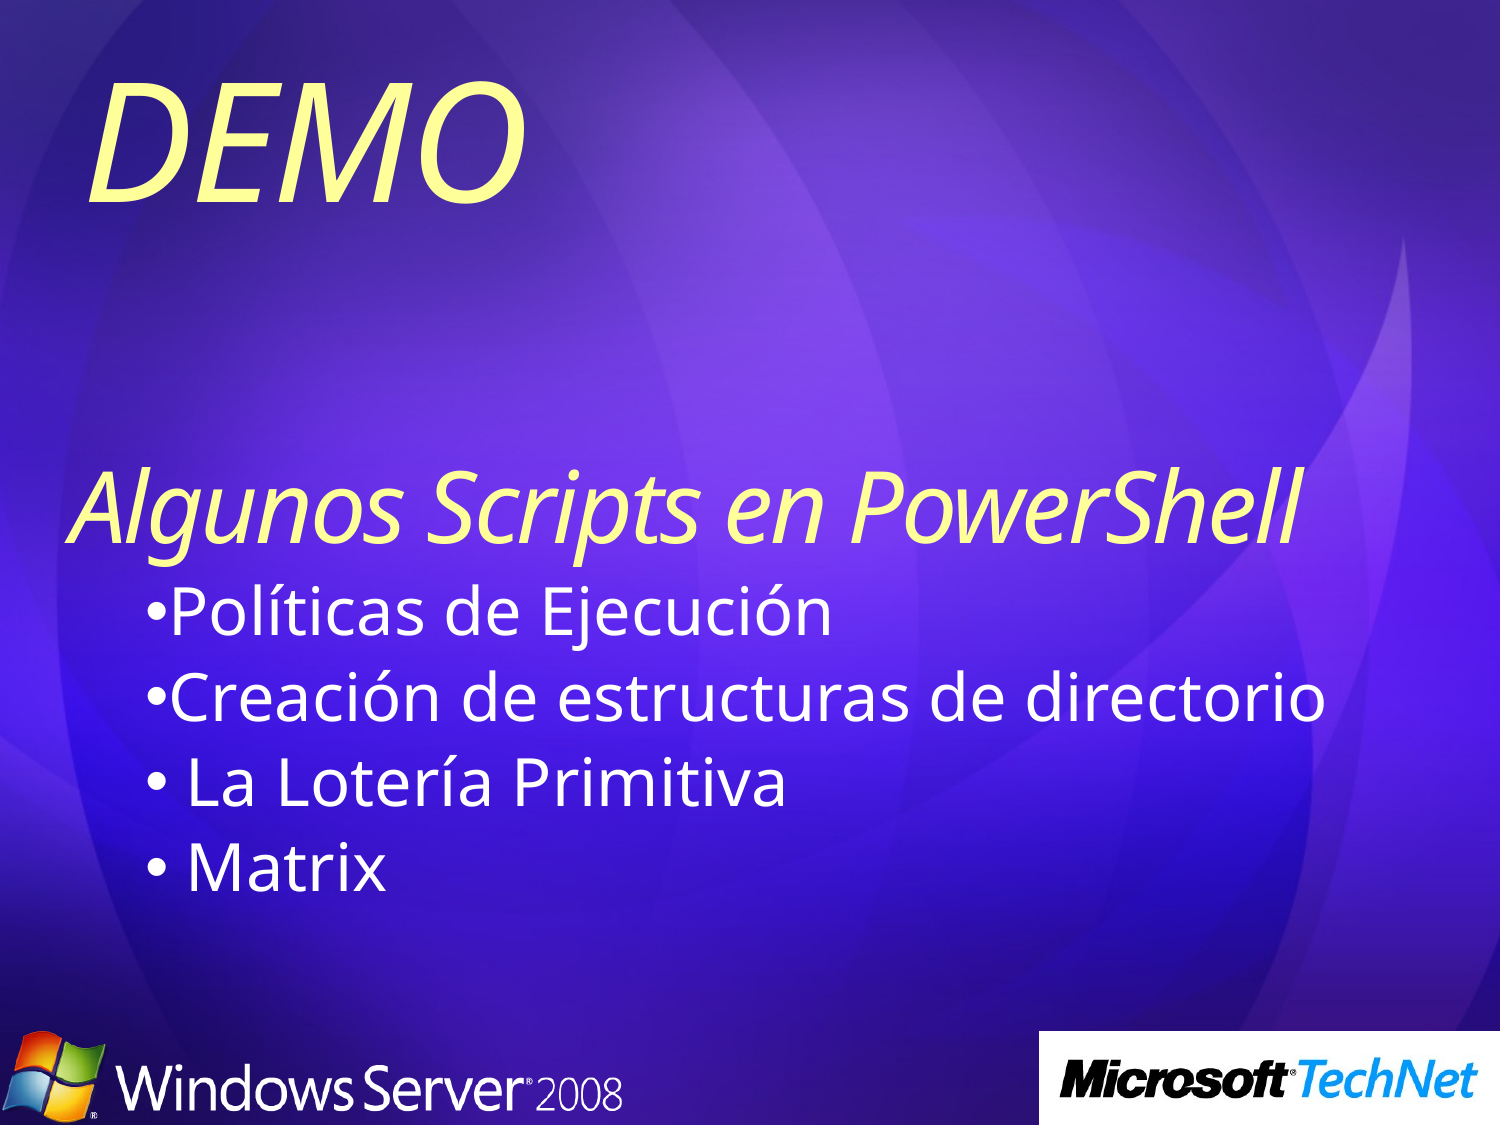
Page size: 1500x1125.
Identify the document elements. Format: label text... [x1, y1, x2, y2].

subtitle Algunos Scripts en PowerShell Políticas de Ejecución Creación de estructuras de directorio La Lotería Primitiva Matrix [70, 456, 1454, 587]
picture [0, 0, 1500, 1125]
